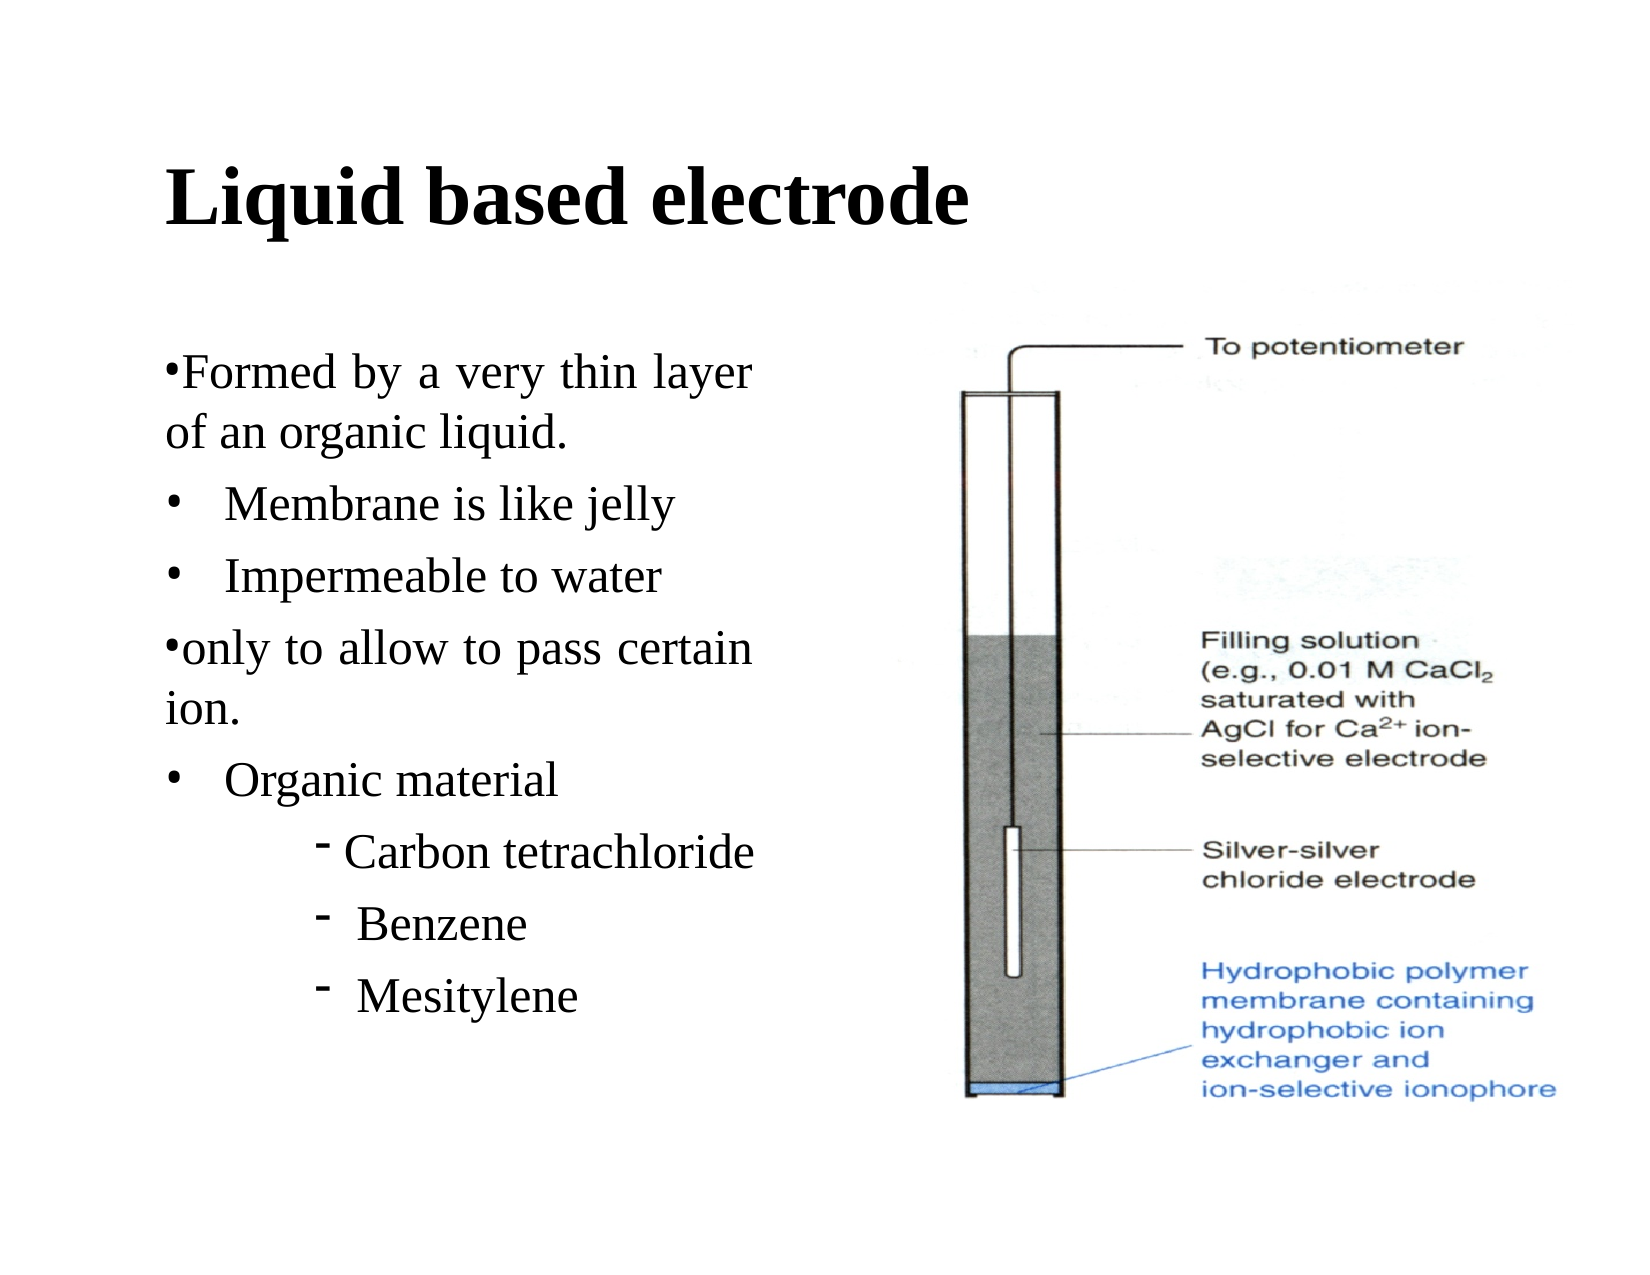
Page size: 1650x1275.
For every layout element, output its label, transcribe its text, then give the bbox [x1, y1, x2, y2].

text_box Formed by a very thin layer of an organic liquid. Membrane is like jelly Impermeable to water only to allow to pass certain ion. Organic material Carbon tetrachloride Benzene Mesitylene [162, 336, 800, 1023]
picture [824, 274, 1576, 1120]
title Liquid based electrode [162, 138, 976, 354]
